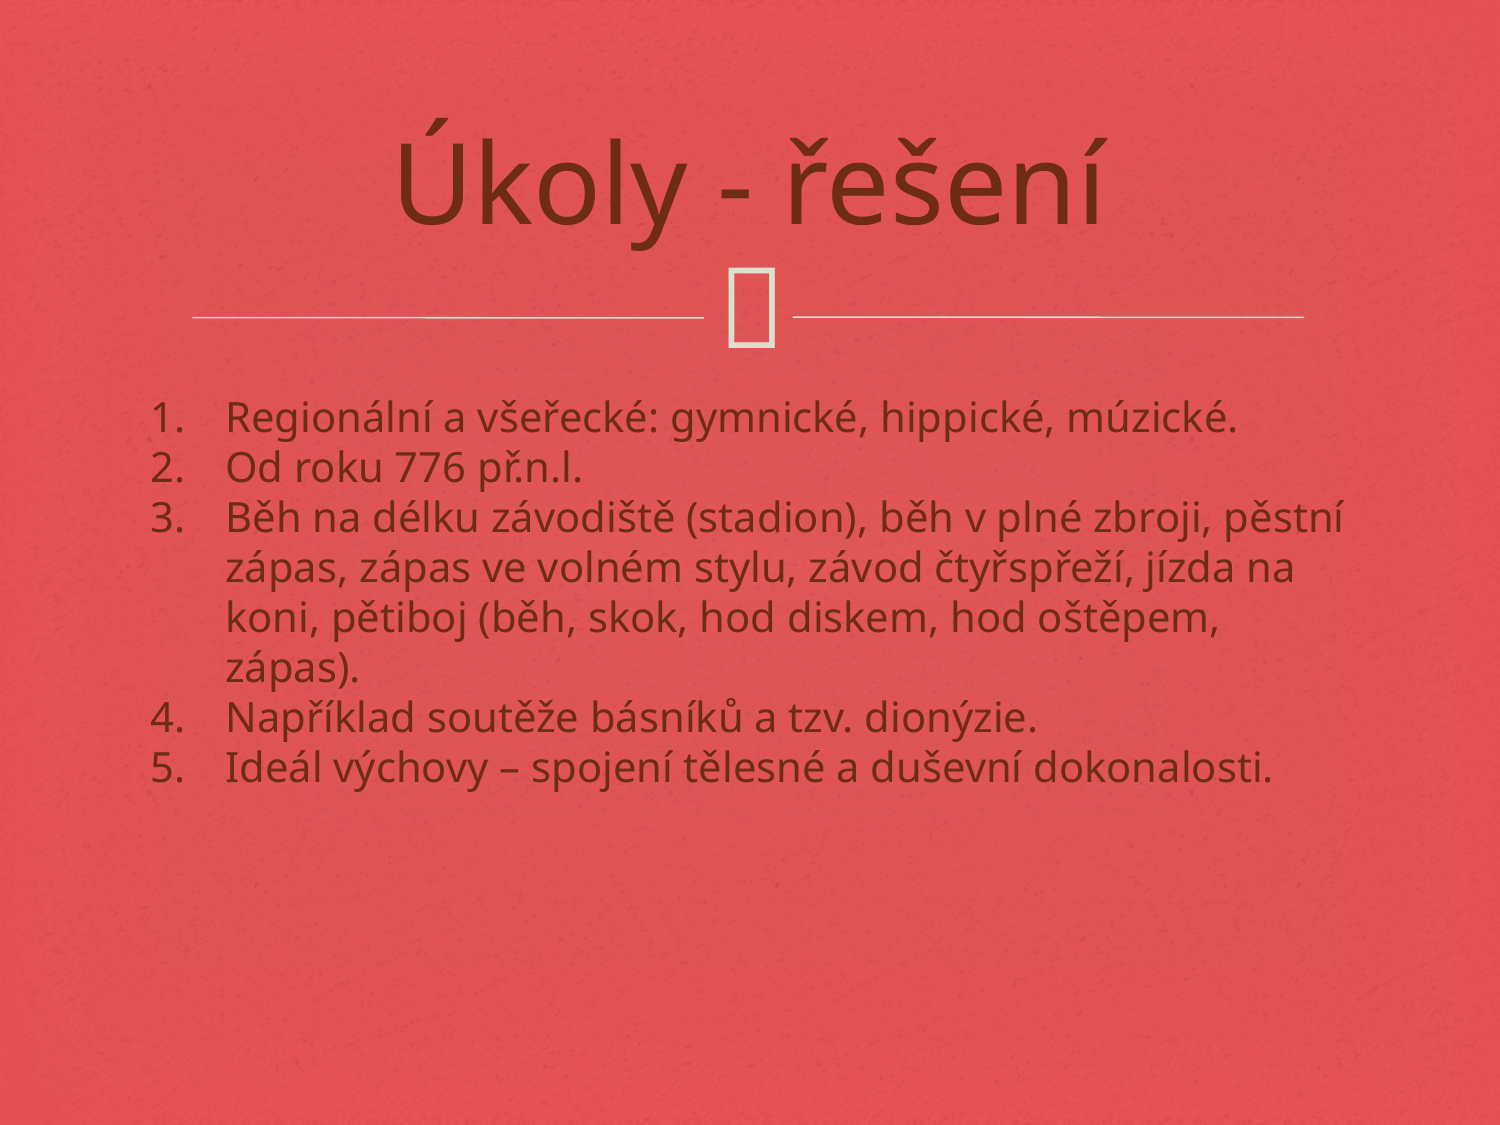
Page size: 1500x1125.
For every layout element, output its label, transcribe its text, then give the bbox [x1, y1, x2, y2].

text_box Regionální a všeřecké: gymnické, hippické, múzické. Od roku 776 př.n.l. Běh na délku závodiště (stadion), běh v plné zbroji, pěstní zápas, zápas ve volném stylu, závod čtyřspřeží, jízda na koni, pětiboj (běh, skok, hod diskem, hod oštěpem, zápas). Například soutěže básníků a tzv. dionýzie. Ideál výchovy – spojení tělesné a duševní dokonalosti. [135, 383, 1376, 999]
title Úkoly - řešení [112, 93, 1386, 267]
